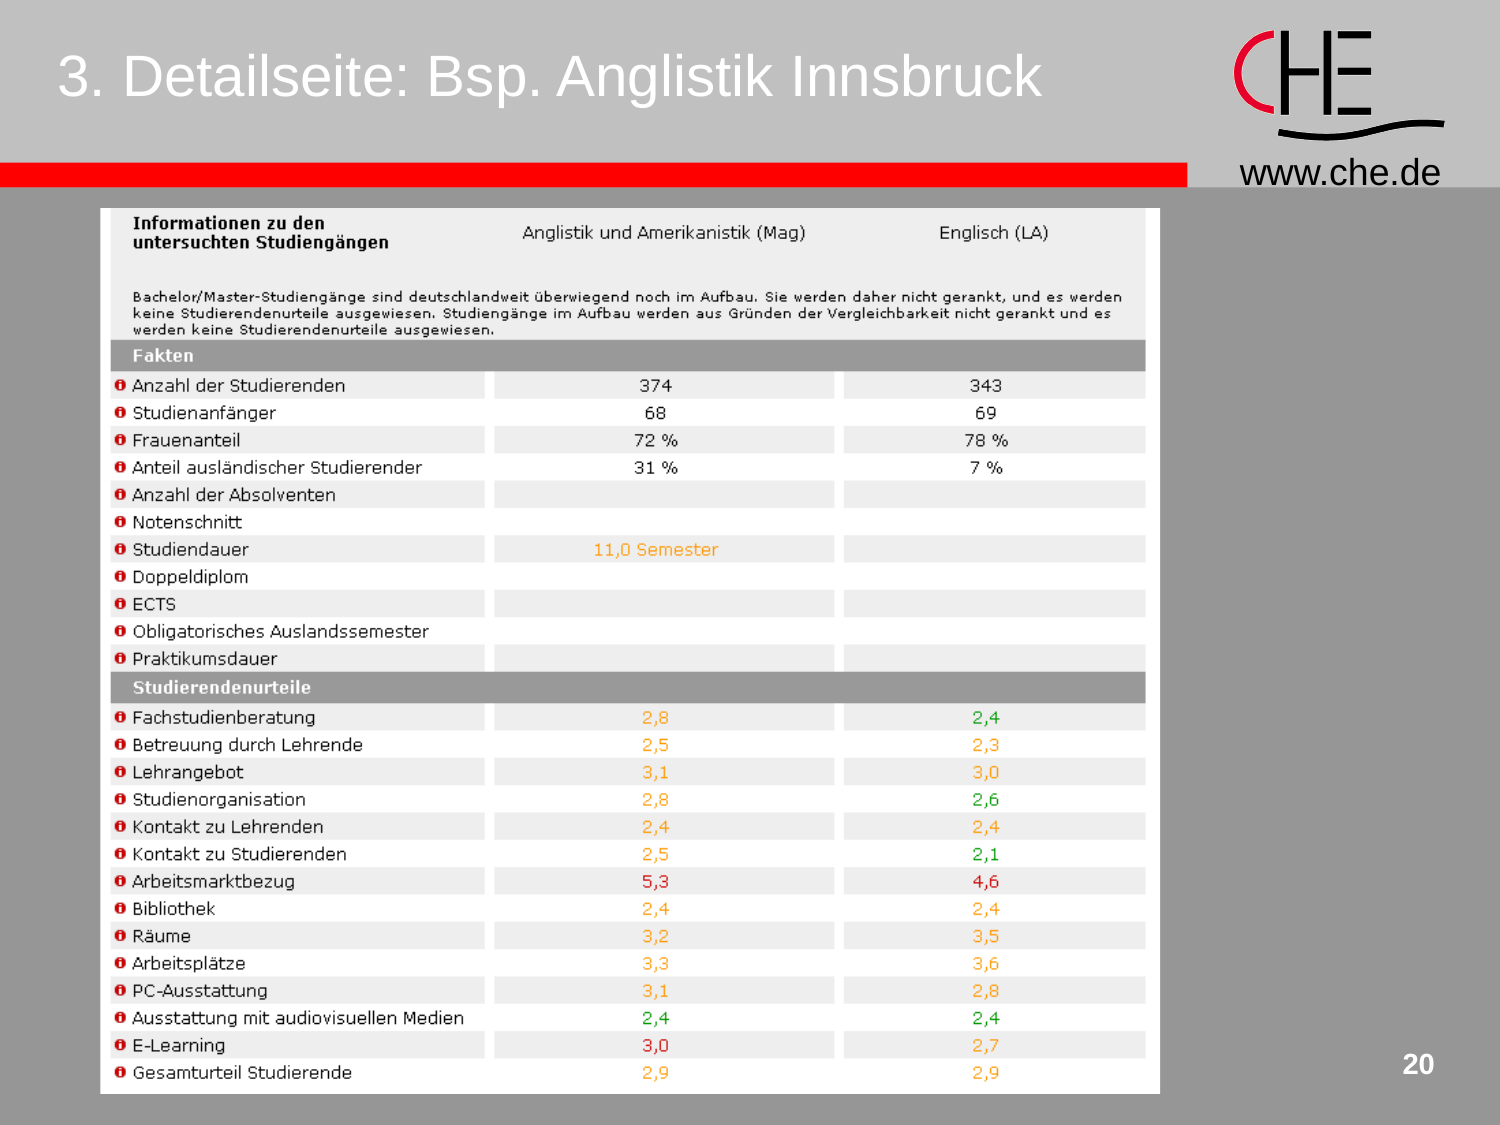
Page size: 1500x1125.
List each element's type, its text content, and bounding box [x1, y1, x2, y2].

picture [1233, 27, 1446, 143]
text_box 3. Detailseite: Bsp. Anglistik Innsbruck [42, 31, 1076, 116]
slide_number 20 [1362, 1037, 1450, 1100]
picture [100, 208, 1161, 1094]
